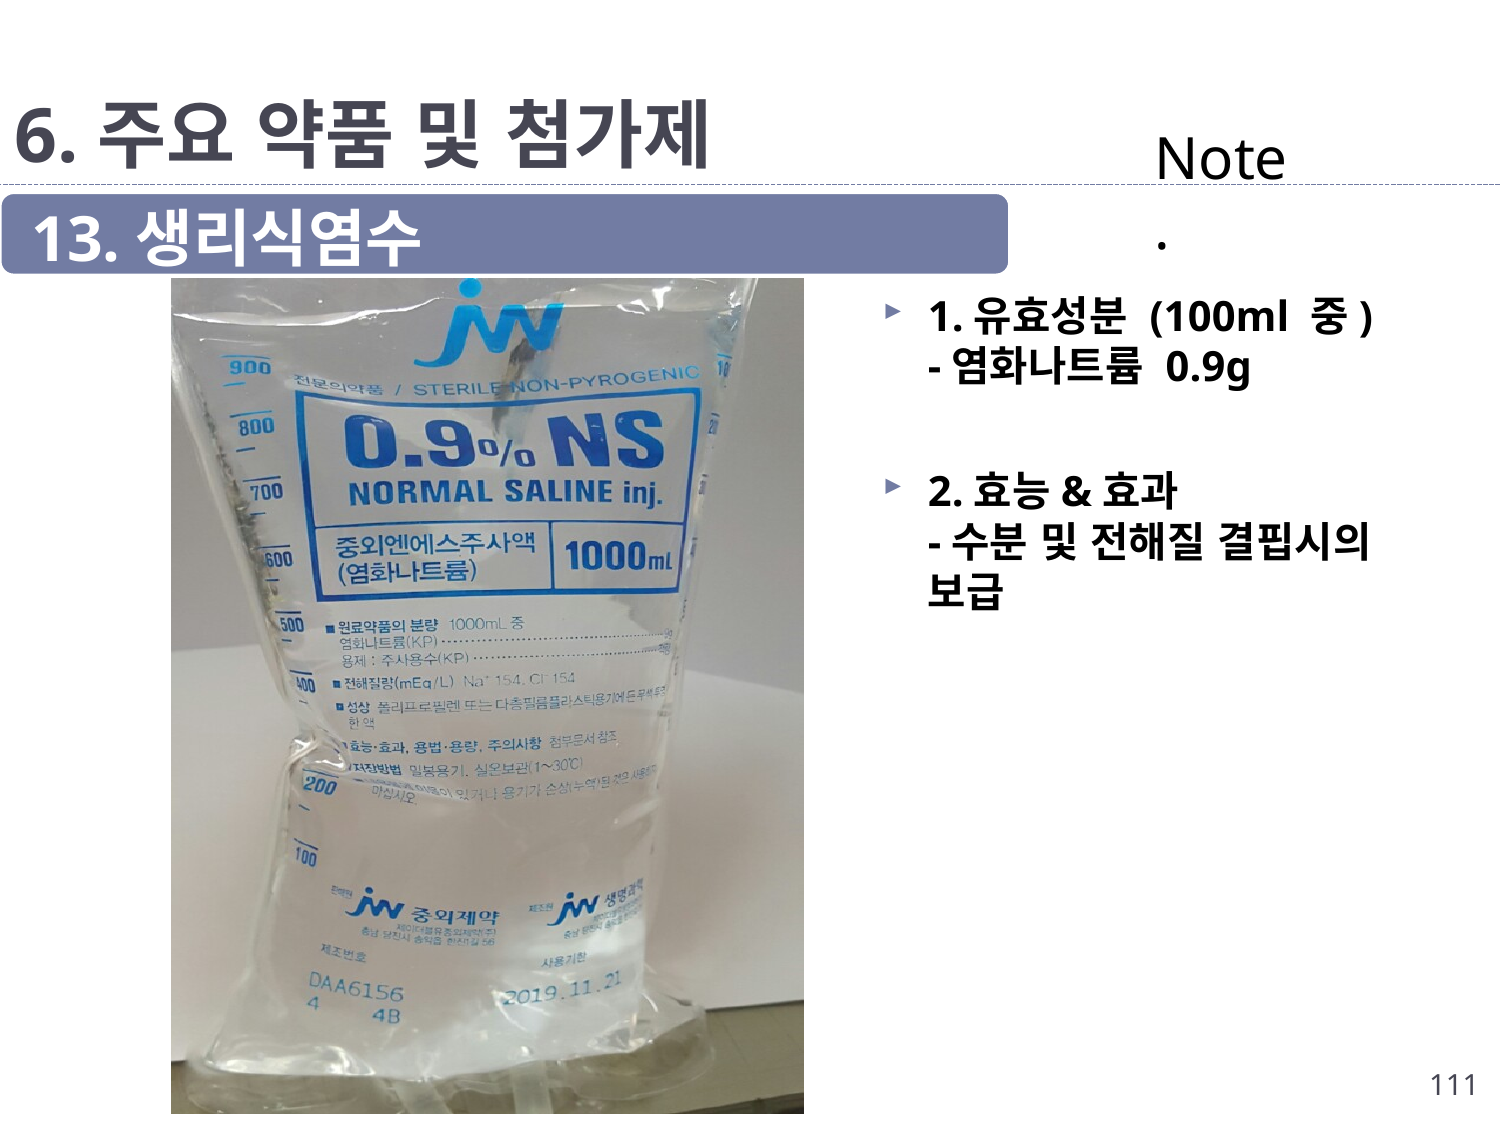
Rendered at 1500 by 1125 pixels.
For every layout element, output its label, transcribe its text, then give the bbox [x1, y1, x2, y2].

title 6.주요 약품 및 첨가제 [0, 70, 1500, 184]
list 1.유효성분 (100ml 중) -염화나트륨 0.9g 2.효능&효과 -수분 및 전해질 결핍시의 보급 [868, 219, 1424, 1125]
slide_number 111 [1169, 1058, 1495, 1119]
text_box Note. [1139, 198, 1317, 339]
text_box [0, 192, 1010, 280]
picture [170, 278, 805, 1114]
